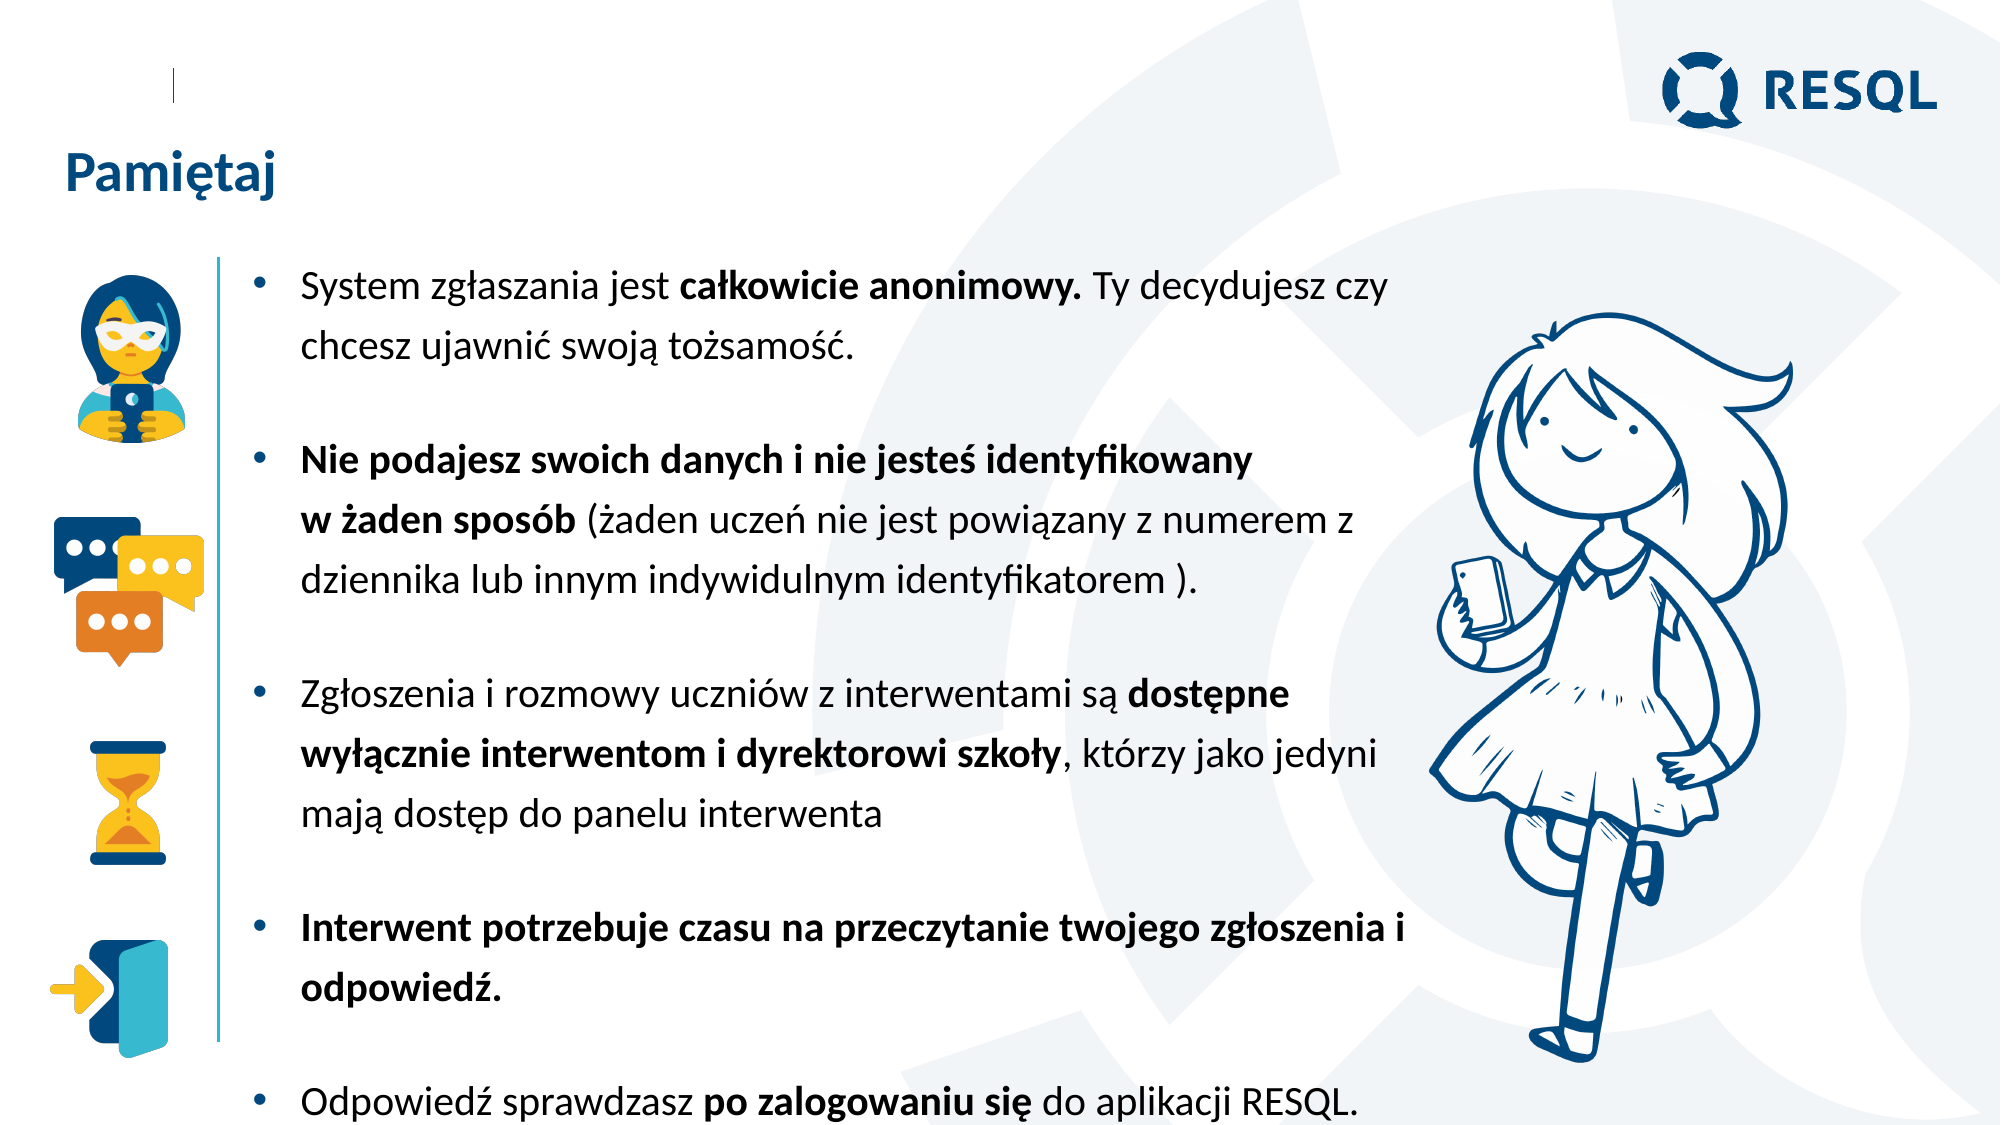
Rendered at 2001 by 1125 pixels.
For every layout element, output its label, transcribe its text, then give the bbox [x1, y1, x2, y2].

picture [54, 517, 205, 667]
text_box System zgłaszania jest całkowicie anonimowy. Ty decydujesz czy chcesz ujawnić swoją tożsamość. Nie podajesz swoich danych i nie jesteś identyfikowany w żaden sposób (żaden uczeń nie jest powiązany z numerem z dziennika lub innym indywidulnym identyfikatorem ). Zgłoszenia i rozmowy uczniów z interwentami są dostępne wyłącznie interwentom i dyrektorowi szkoły, którzy jako jedyni mają dostęp do panelu interwenta Interwent potrzebuje czasu na przeczytanie twojego zgłoszenia i odpowiedź. Odpowiedź sprawdzasz po zalogowaniu się do aplikacji RESQL. [226, 239, 806, 1043]
picture [78, 275, 186, 443]
picture [89, 741, 166, 866]
title Pamiętaj [64, 133, 806, 197]
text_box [811, 0, 2000, 1125]
picture [1429, 312, 1793, 1064]
picture [50, 940, 168, 1058]
